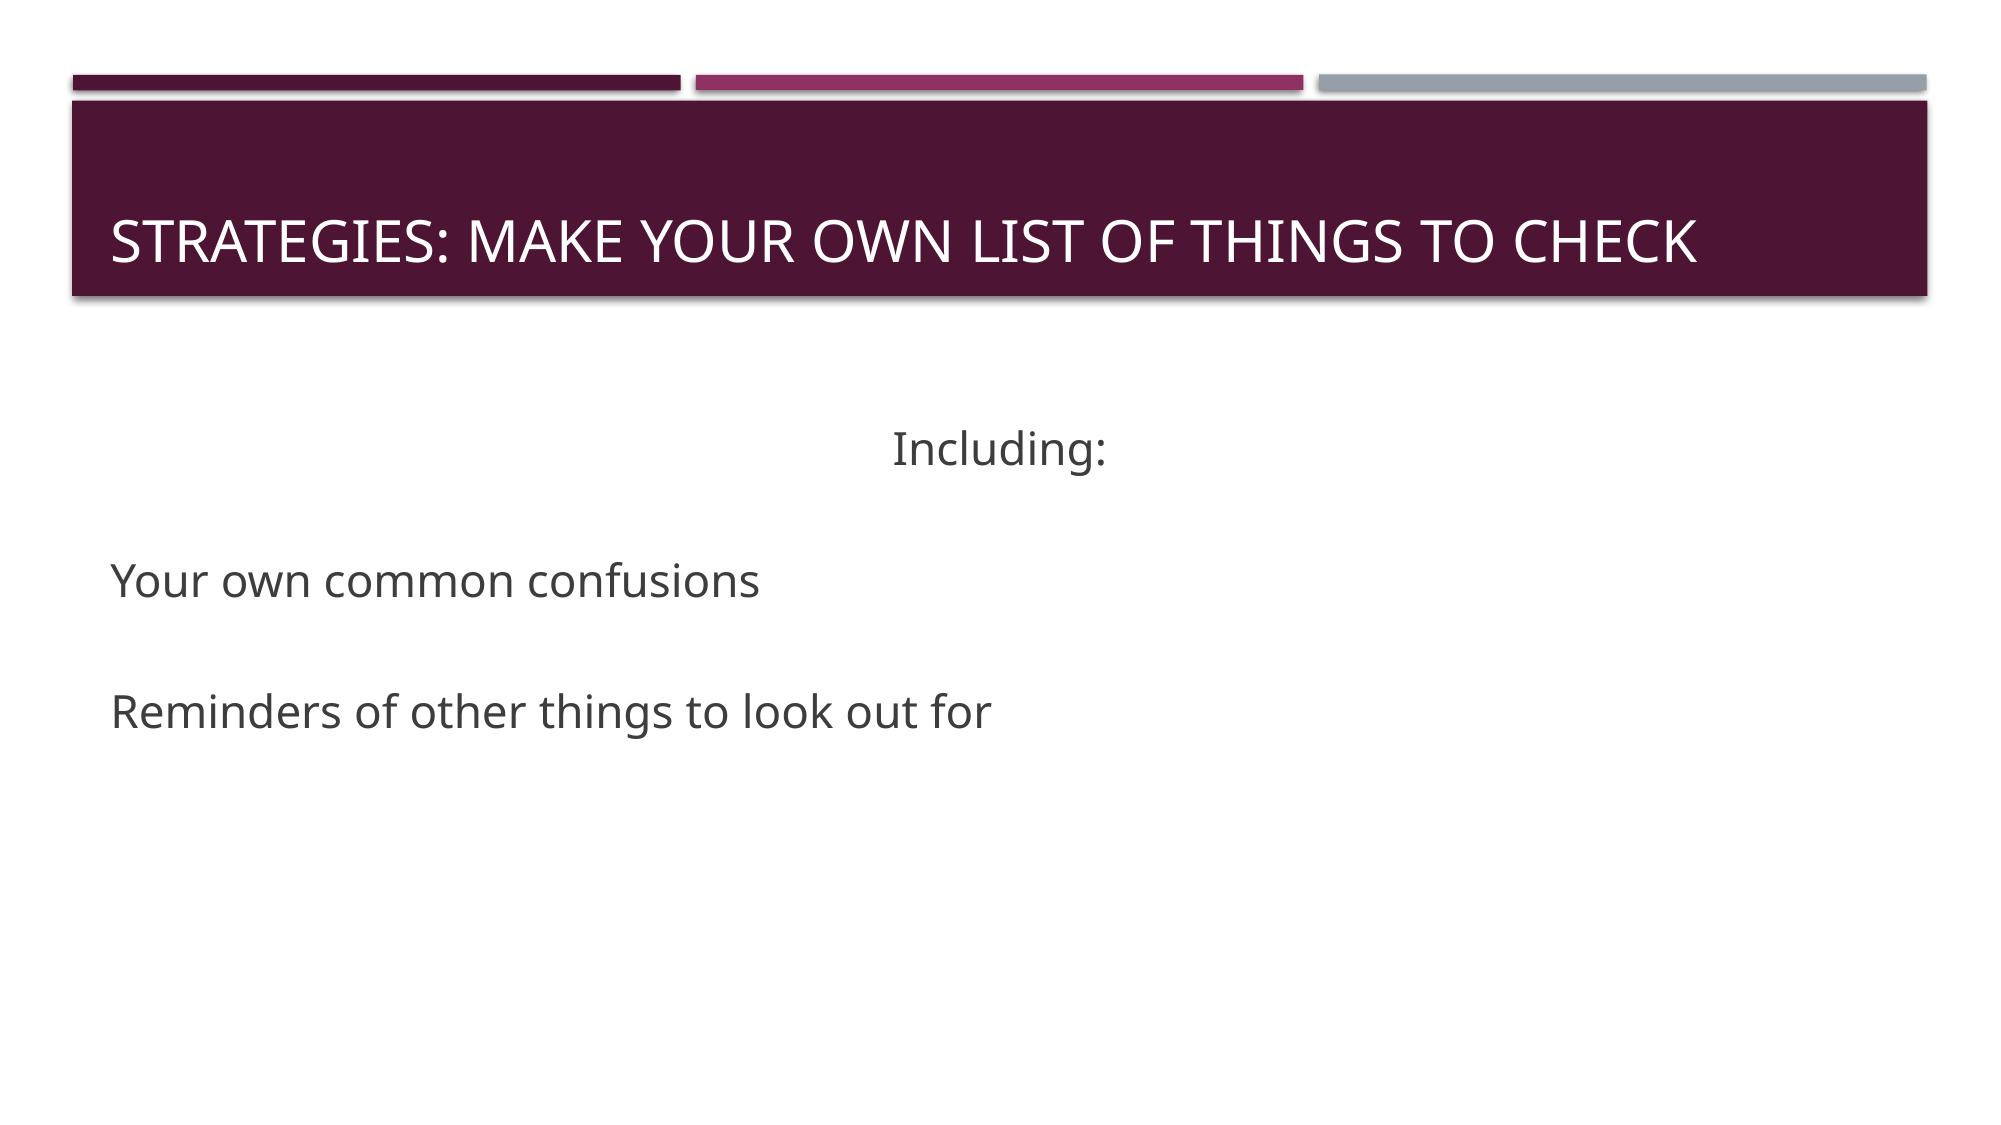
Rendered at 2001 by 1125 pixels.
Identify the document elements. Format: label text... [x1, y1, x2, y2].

title Strategies: make your own list of things to check [95, 115, 1905, 282]
list Including: Your own common confusions Reminders of other things to look out for [95, 357, 1905, 962]
